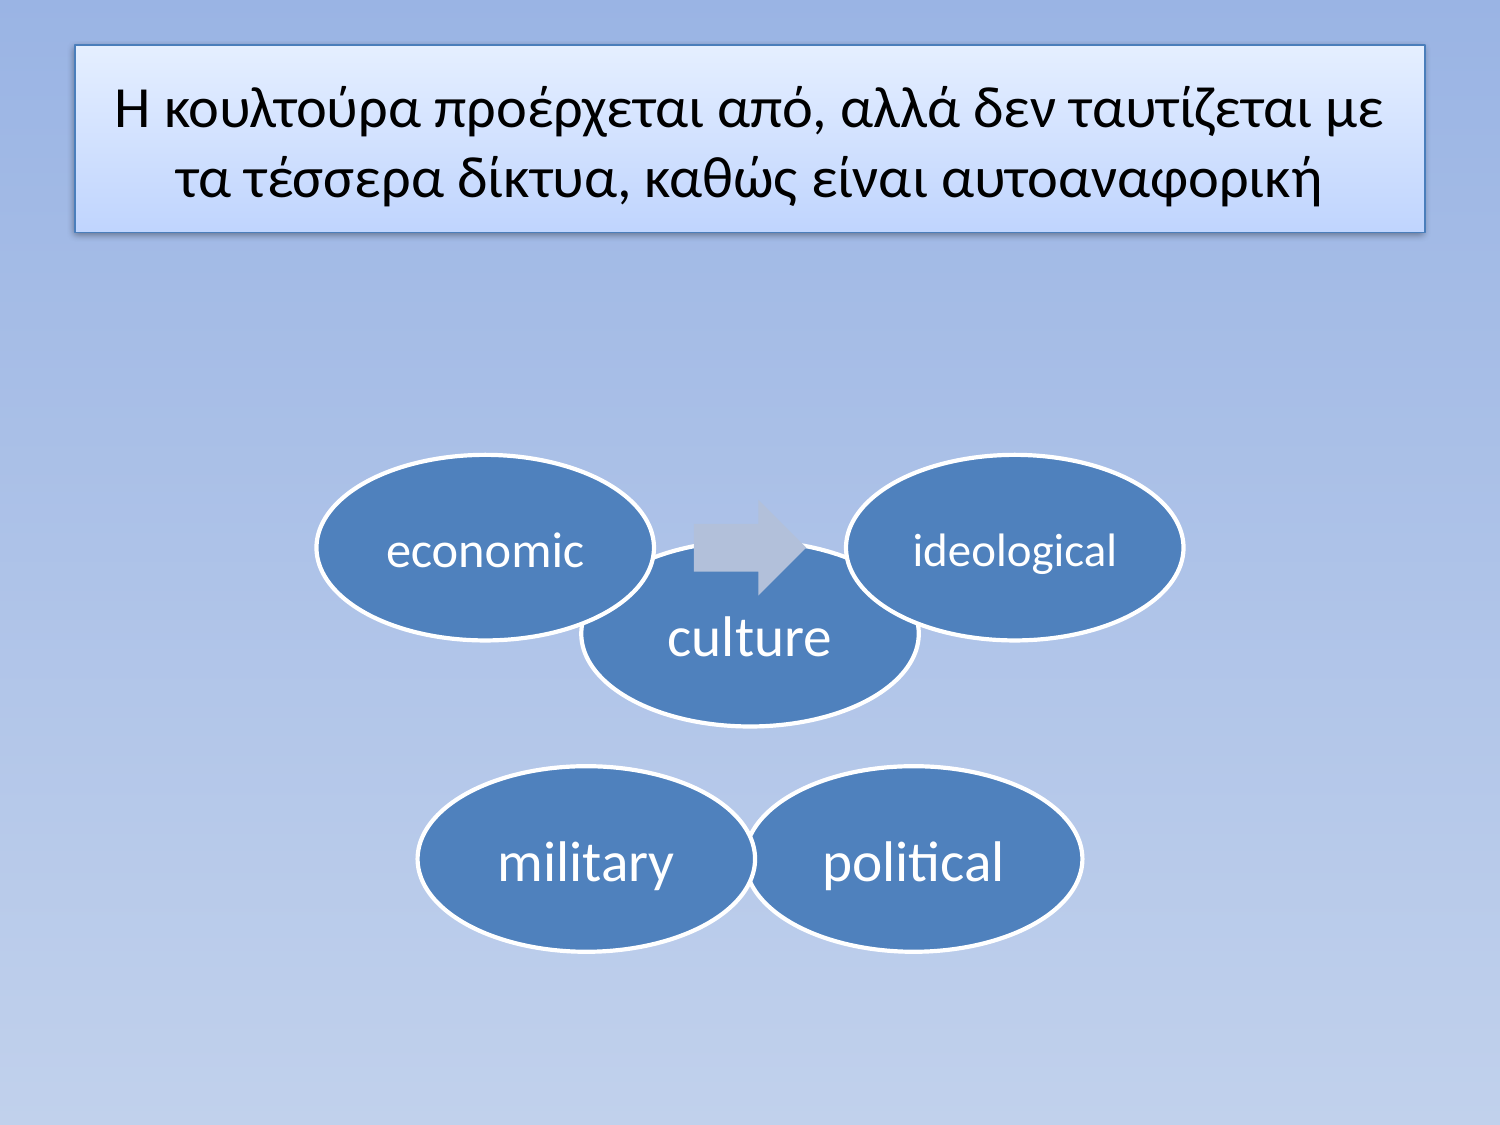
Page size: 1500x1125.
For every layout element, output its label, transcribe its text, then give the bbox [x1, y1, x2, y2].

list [74, 262, 1426, 1006]
title Η κουλτούρα προέρχεται από, αλλά δεν ταυτίζεται με τα τέσσερα δίκτυα, καθώς είναι αυτοαναφορική [74, 44, 1426, 233]
